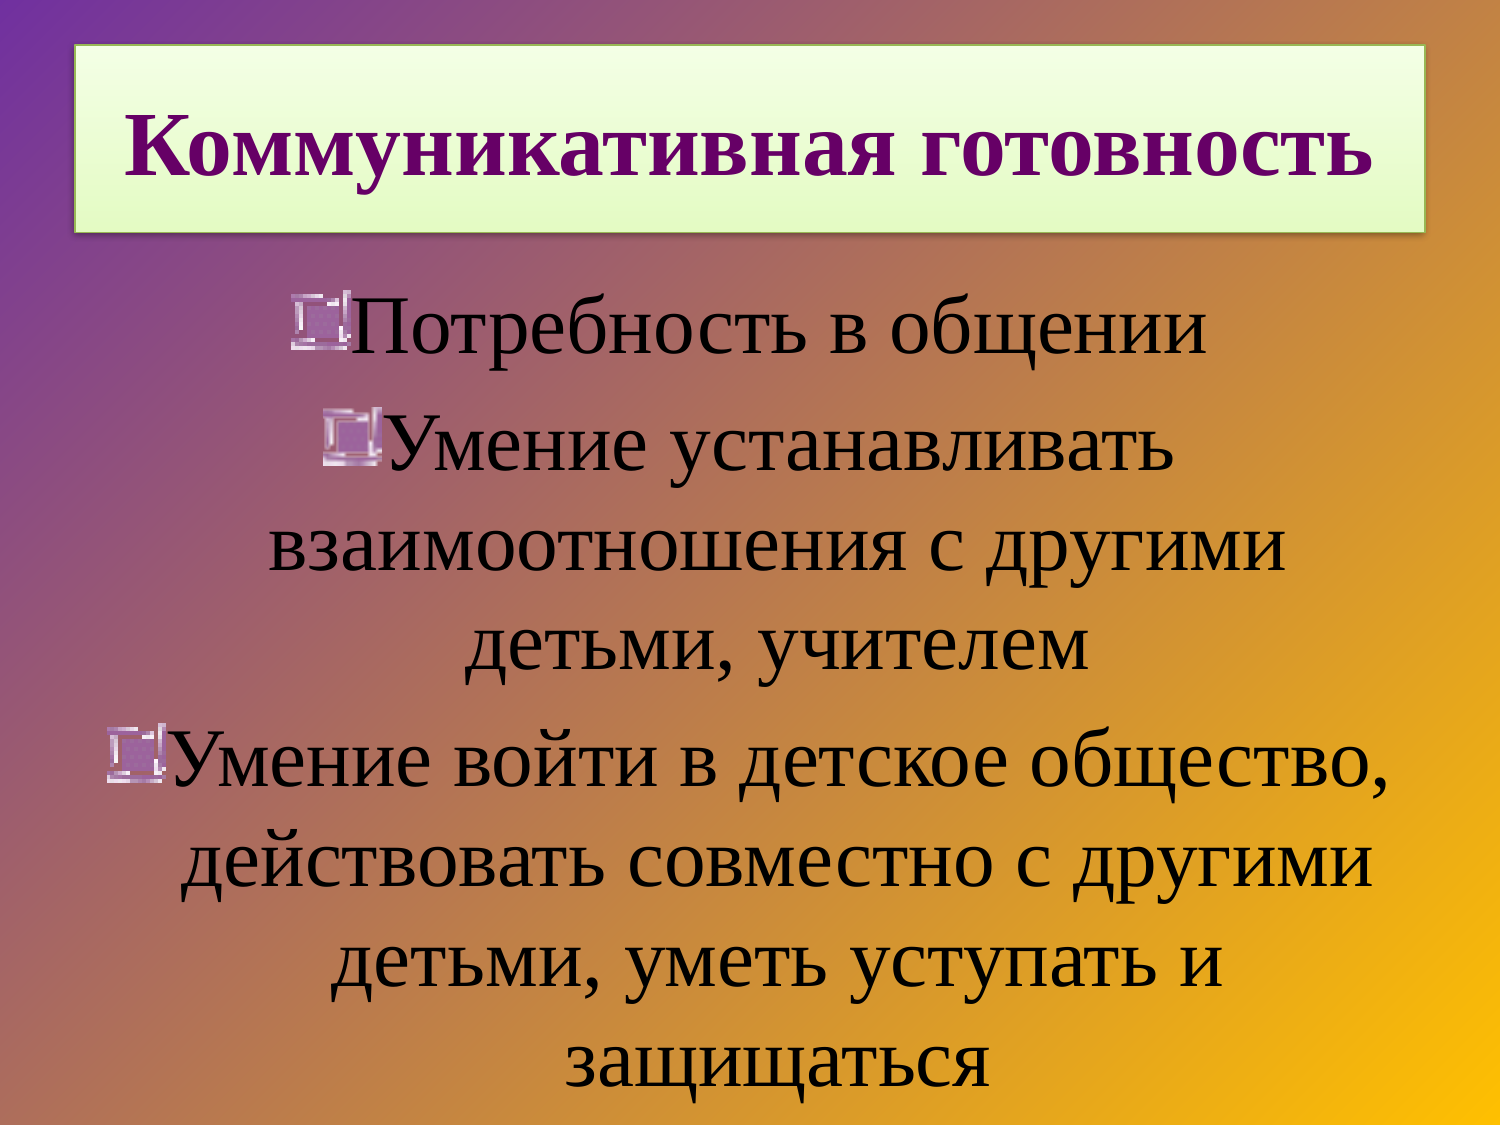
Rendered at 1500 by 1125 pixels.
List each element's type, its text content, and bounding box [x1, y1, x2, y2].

picture [107, 723, 166, 783]
list Потребность в общении Умение устанавливать взаимоотношения с другими детьми, учителем Умение войти в детское общество, действовать совместно с другими детьми, уметь уступать и защищаться [75, 262, 1425, 1005]
title Коммуникативная готовность [74, 44, 1426, 233]
picture [323, 407, 382, 466]
picture [291, 290, 351, 350]
